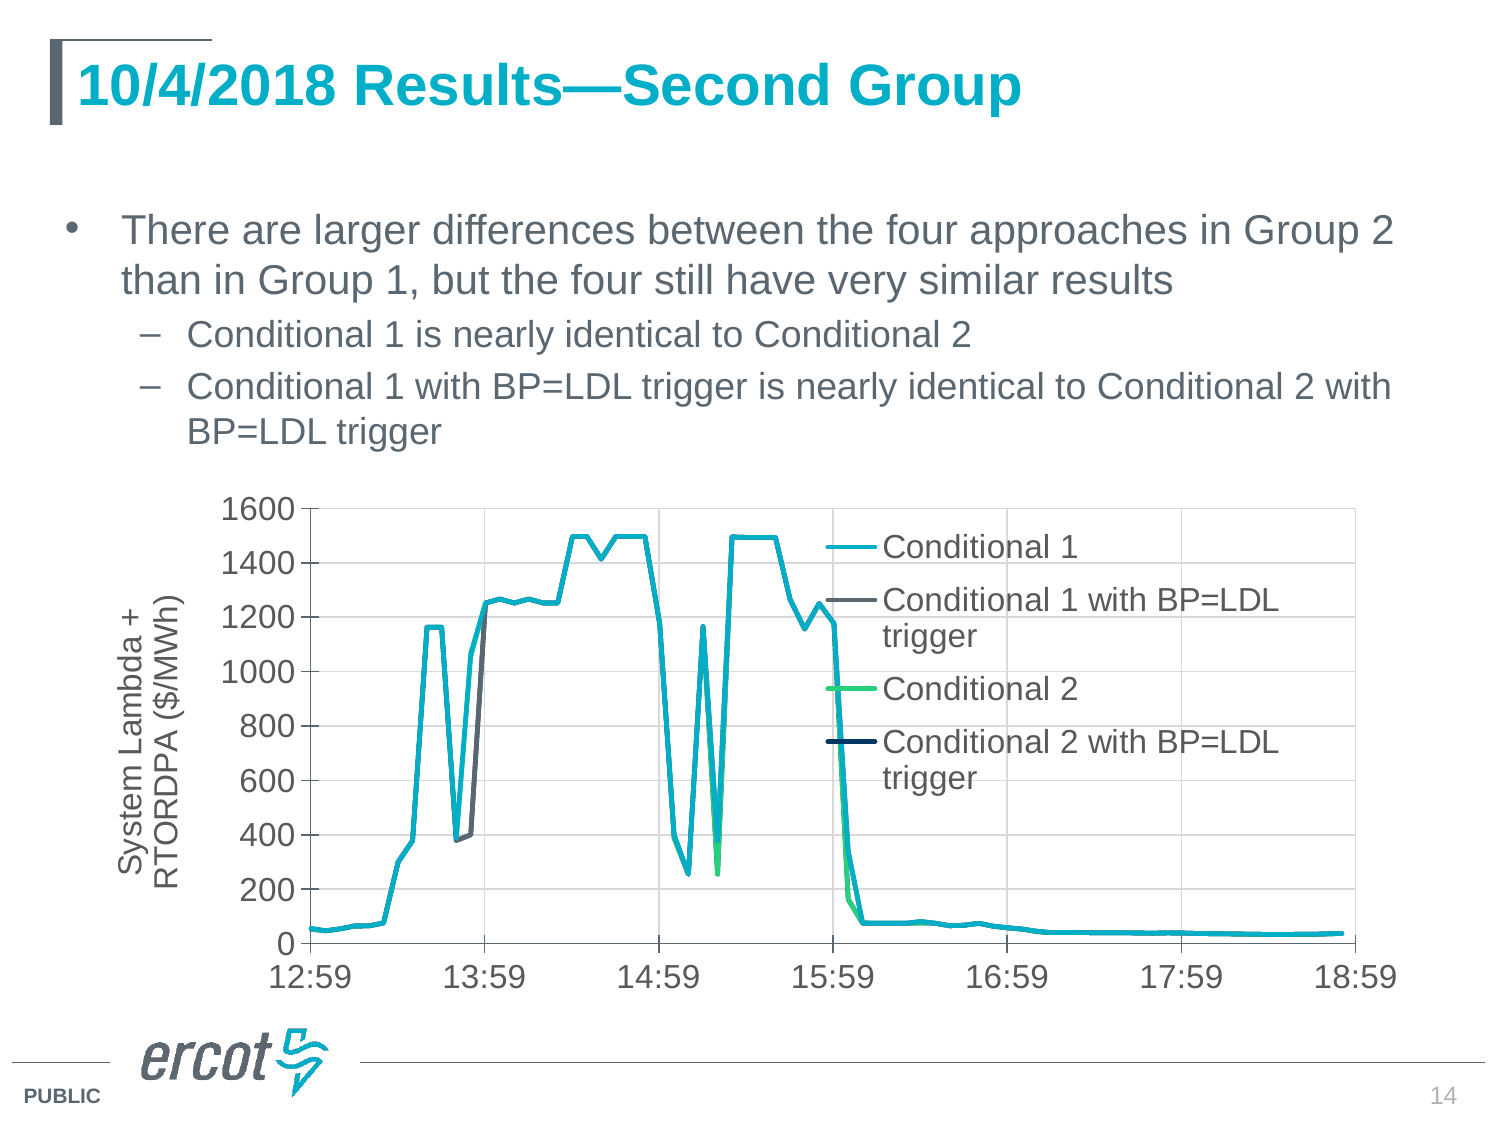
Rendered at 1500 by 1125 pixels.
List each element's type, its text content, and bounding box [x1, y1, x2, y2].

picture [137, 1024, 332, 1100]
slide_number 14 [1400, 1076, 1488, 1113]
chart [74, 479, 1426, 1006]
text_box There are larger differences between the four approaches in Group 2 than in Group 1, but the four still have very similar results Conditional 1 is nearly identical to Conditional 2 Conditional 1 with BP=LDL trigger is nearly identical to Conditional 2 with BP=LDL trigger [50, 195, 1450, 970]
title 10/4/2018 Results—Second Group [62, 39, 1450, 125]
